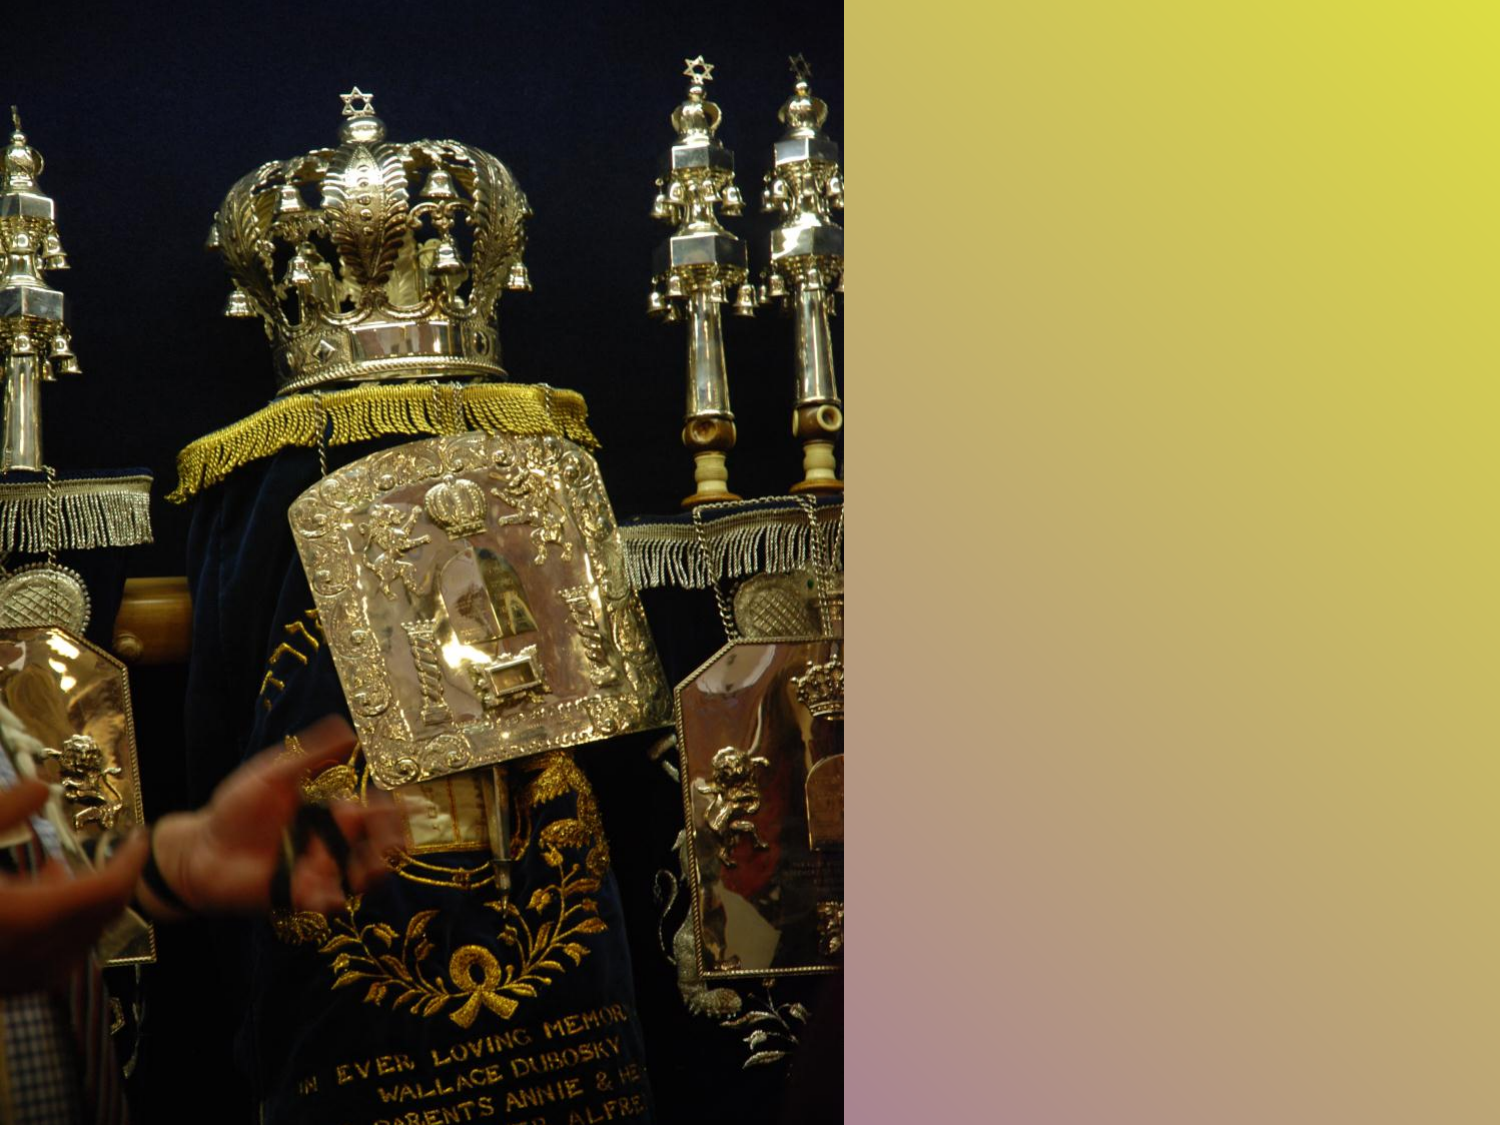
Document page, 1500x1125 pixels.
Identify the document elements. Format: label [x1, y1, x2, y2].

picture [0, 0, 844, 1125]
